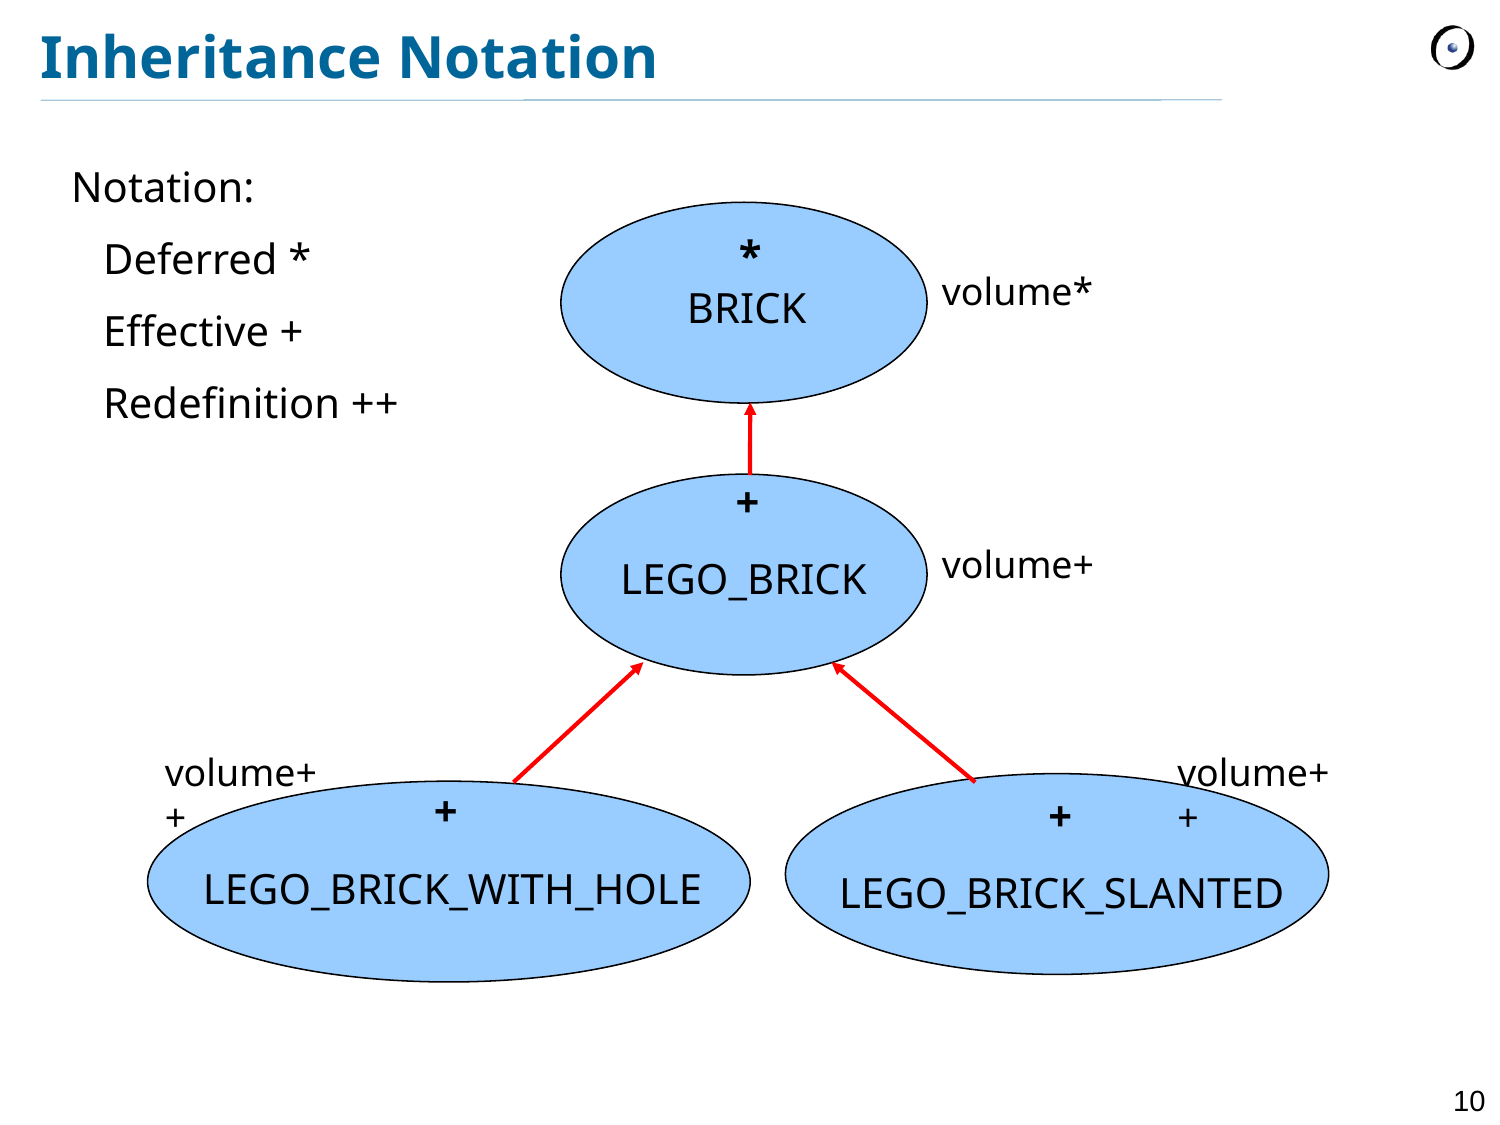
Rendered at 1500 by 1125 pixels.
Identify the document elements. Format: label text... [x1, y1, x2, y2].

text_box LEGO_BRICK [605, 544, 882, 611]
text_box [785, 773, 1329, 975]
text_box volume* [927, 260, 1117, 321]
text_box + [1033, 784, 1125, 849]
text_box Notation: Deferred * Effective + Redefinition ++ [56, 153, 499, 434]
text_box volume++ [150, 741, 348, 847]
text_box LEGO_BRICK_SLANTED [824, 858, 1300, 925]
text_box [560, 202, 927, 404]
text_box BRICK [672, 273, 822, 339]
text_box volume++ [1162, 741, 1361, 847]
text_box [743, 402, 757, 471]
text_box LEGO_BRICK_WITH_HOLE [188, 854, 718, 921]
text_box + [419, 780, 479, 845]
picture [1429, 20, 1476, 72]
text_box + [720, 471, 788, 535]
text_box [560, 475, 927, 675]
text_box * [724, 224, 791, 289]
text_box [147, 781, 751, 982]
text_box [831, 662, 976, 783]
text_box [513, 662, 644, 783]
title Inheritance Notation [40, 18, 1344, 91]
text_box volume+ [927, 533, 1117, 594]
